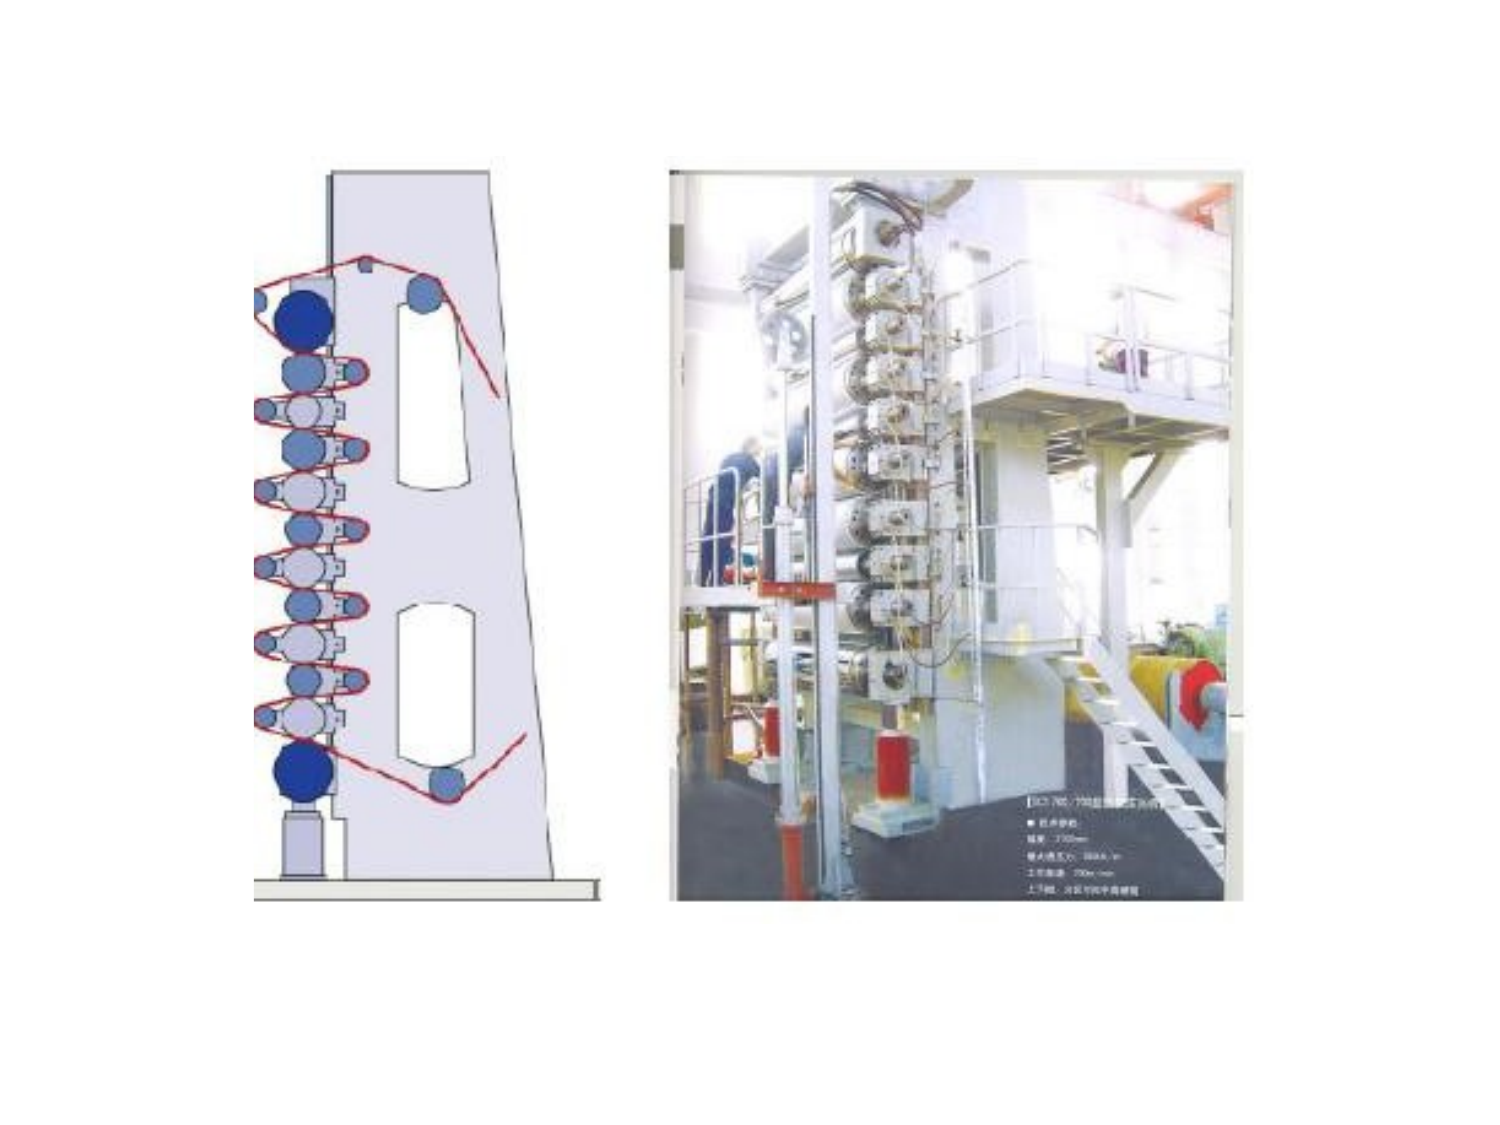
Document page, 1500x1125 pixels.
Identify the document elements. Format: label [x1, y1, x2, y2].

text_box [253, 156, 1254, 924]
